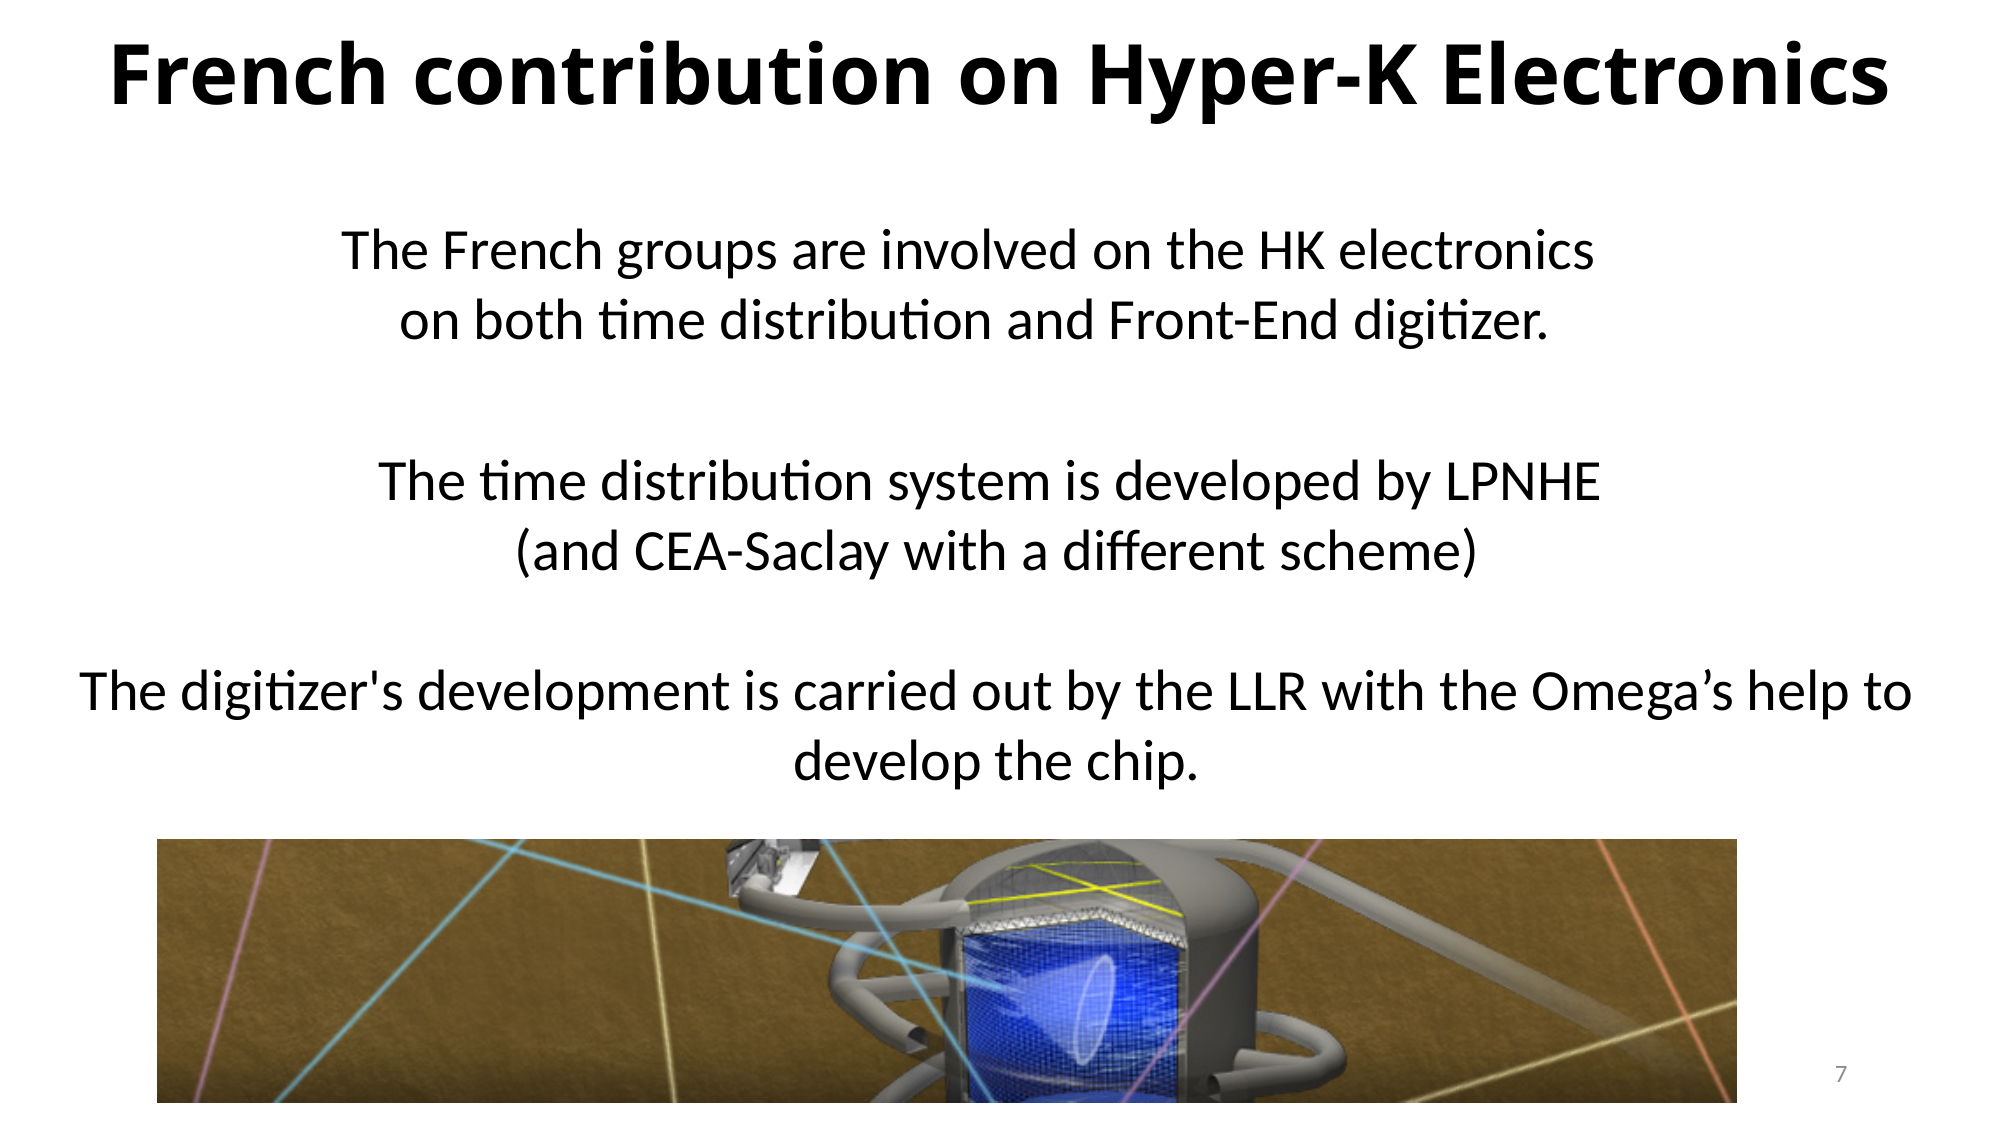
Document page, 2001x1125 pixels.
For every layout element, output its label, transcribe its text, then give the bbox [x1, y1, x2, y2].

title French contribution on Hyper-K Electronics [0, 0, 2000, 131]
text_box The time distribution system is developed by LPNHE (and CEA-Saclay with a different scheme) The digitizer's development is carried out by the LLR with the Omega’s help to develop the chip. [19, 434, 1975, 800]
picture [157, 839, 1737, 1103]
slide_number 7 [1737, 1042, 1863, 1103]
text_box The French groups are involved on the HK electronics on both time distribution and Front-End digitizer. [31, 204, 1919, 359]
